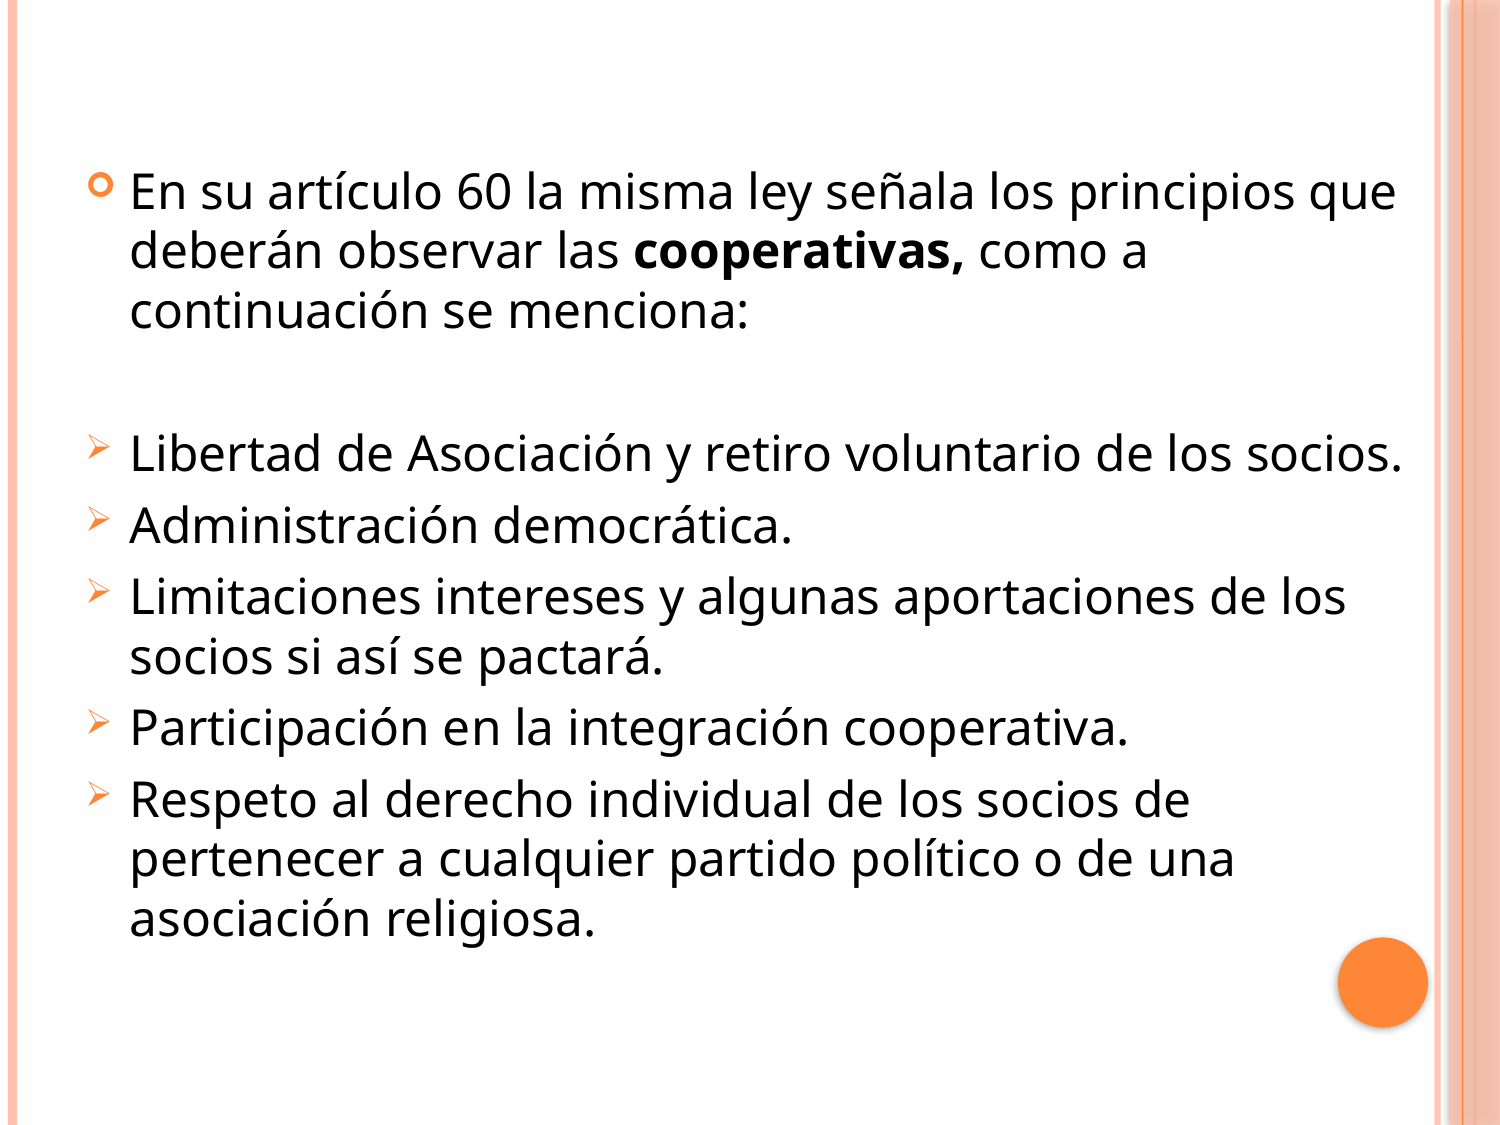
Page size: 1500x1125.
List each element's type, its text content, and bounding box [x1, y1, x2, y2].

list En su artículo 60 la misma ley señala los principios que deberán observar las cooperativas, como a continuación se menciona: Libertad de Asociación y retiro voluntario de los socios. Administración democrática. Limitaciones intereses y algunas aportaciones de los socios si así se pactará. Participación en la integración cooperativa. Respeto al derecho individual de los socios de pertenecer a cualquier partido político o de una asociación religiosa. [70, 152, 1431, 966]
